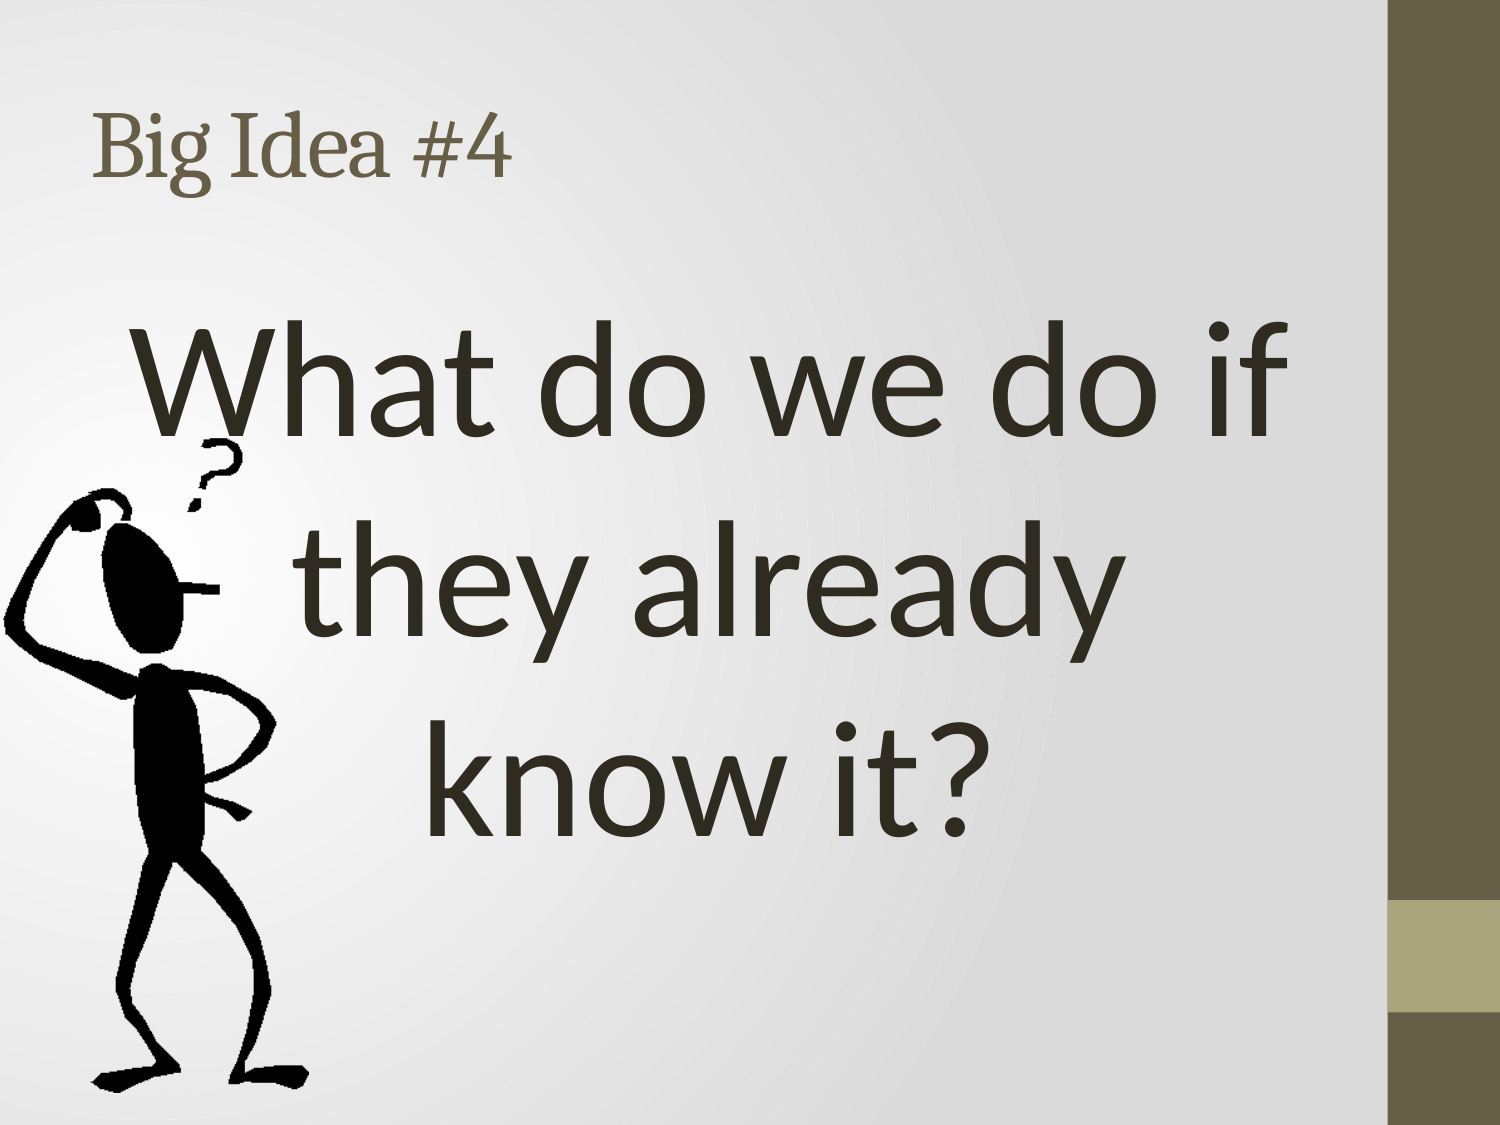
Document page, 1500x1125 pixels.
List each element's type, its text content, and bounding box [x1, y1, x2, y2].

list What do we do if they already know it? [75, 262, 1325, 1050]
picture [3, 436, 310, 1093]
title Big Idea #4 [75, 45, 1325, 233]
